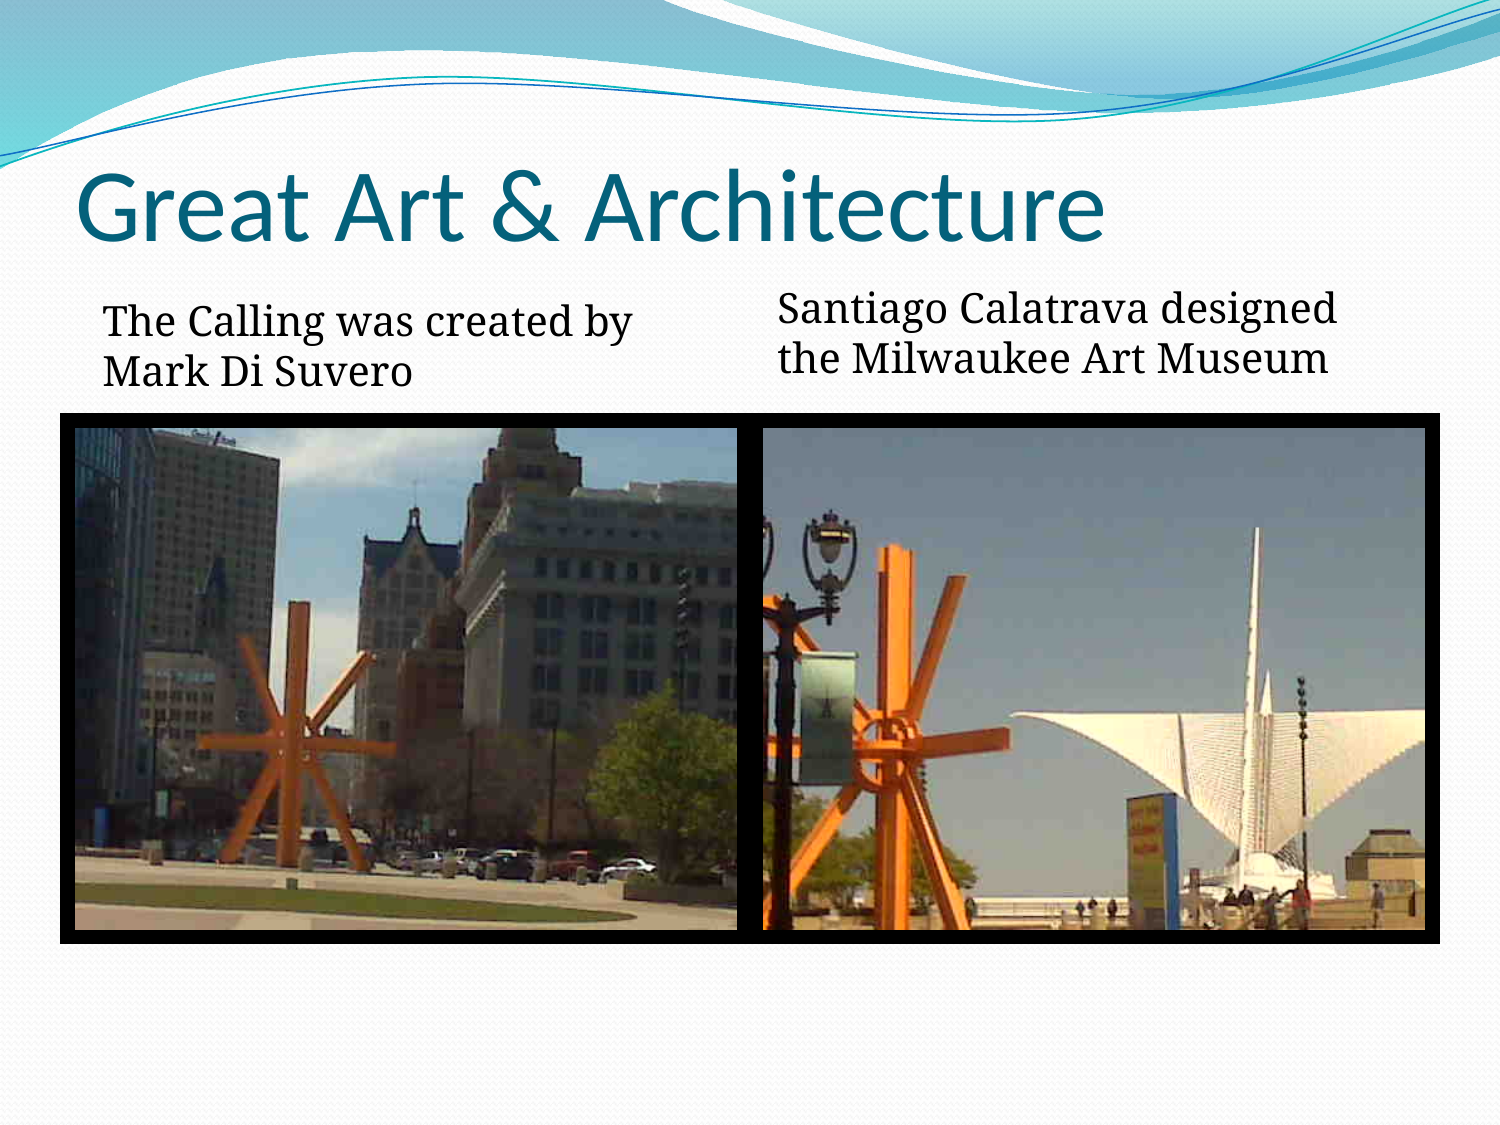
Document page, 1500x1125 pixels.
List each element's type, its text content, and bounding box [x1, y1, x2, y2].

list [762, 427, 1426, 930]
title Great Art & Architecture [75, 75, 1425, 263]
text_box Santiago Calatrava designed the Milwaukee Art Museum [762, 274, 1400, 390]
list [74, 427, 738, 930]
text_box The Calling was created by Mark Di Suvero [87, 287, 650, 403]
